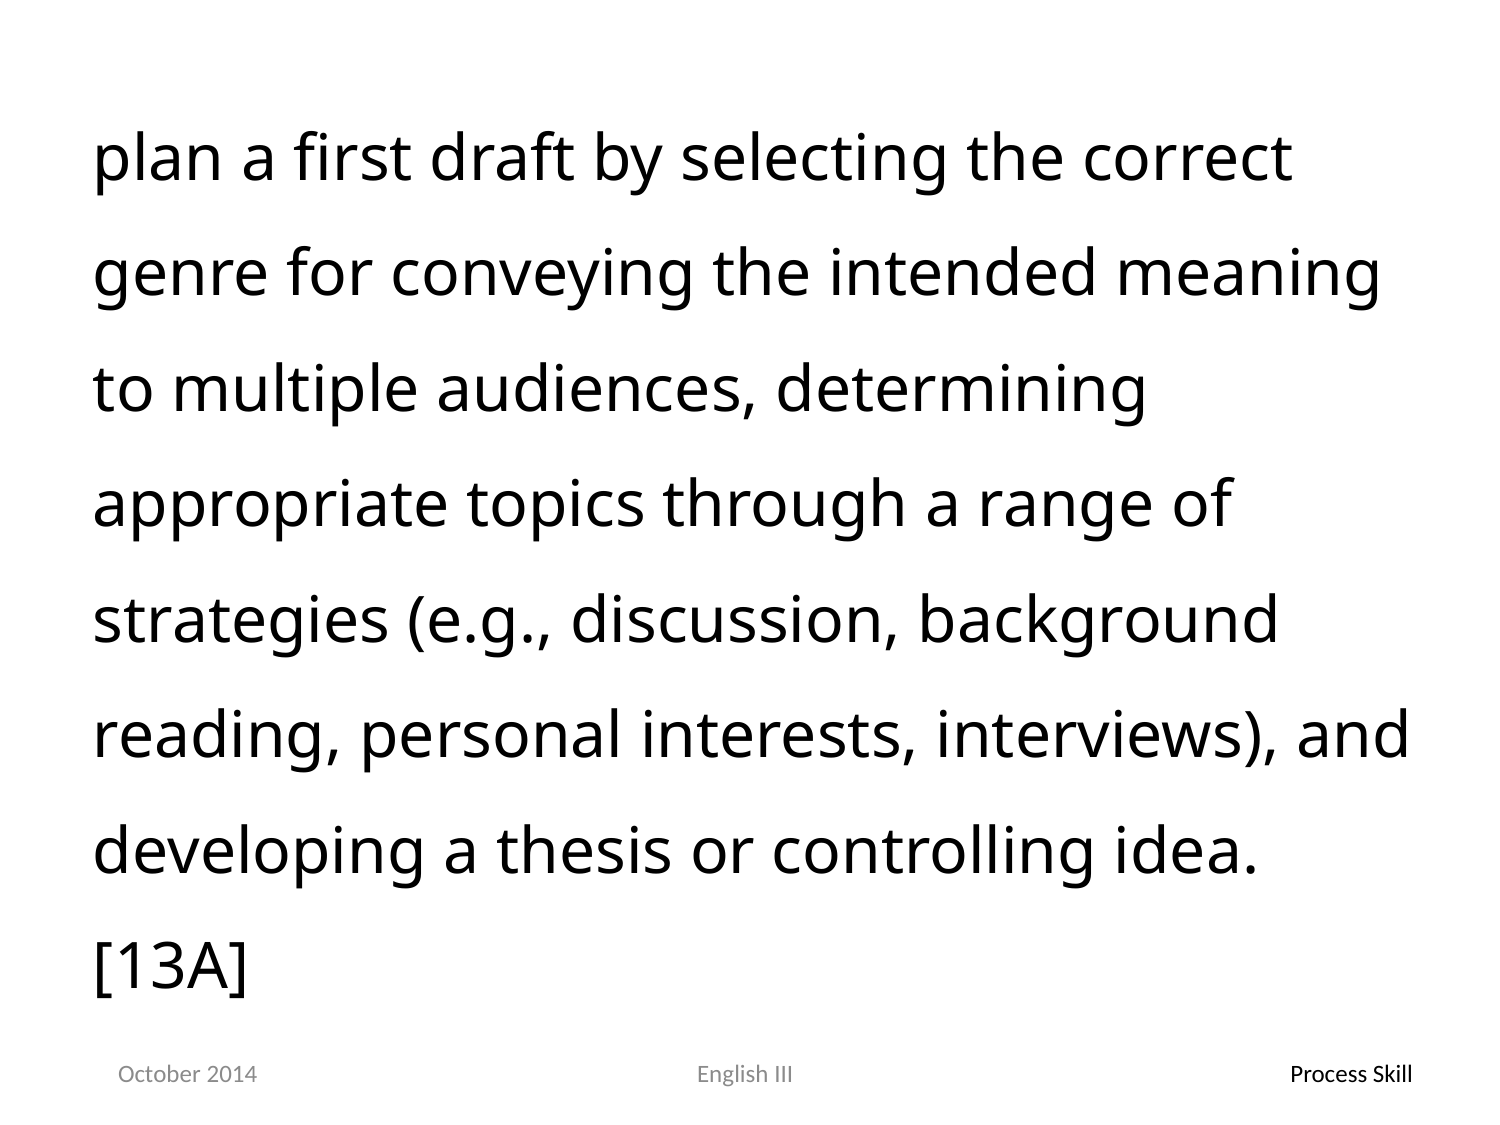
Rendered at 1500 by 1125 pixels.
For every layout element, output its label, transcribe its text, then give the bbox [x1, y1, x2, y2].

footer English III [492, 1042, 999, 1103]
subtitle plan a first draft by selecting the correct genre for conveying the intended meaning to multiple audiences, determining appropriate topics through a range of strategies (e.g., discussion, background reading, personal interests, interviews), and developing a thesis or controlling idea.[13A] [78, 70, 1429, 1014]
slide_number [103, 1042, 441, 1103]
